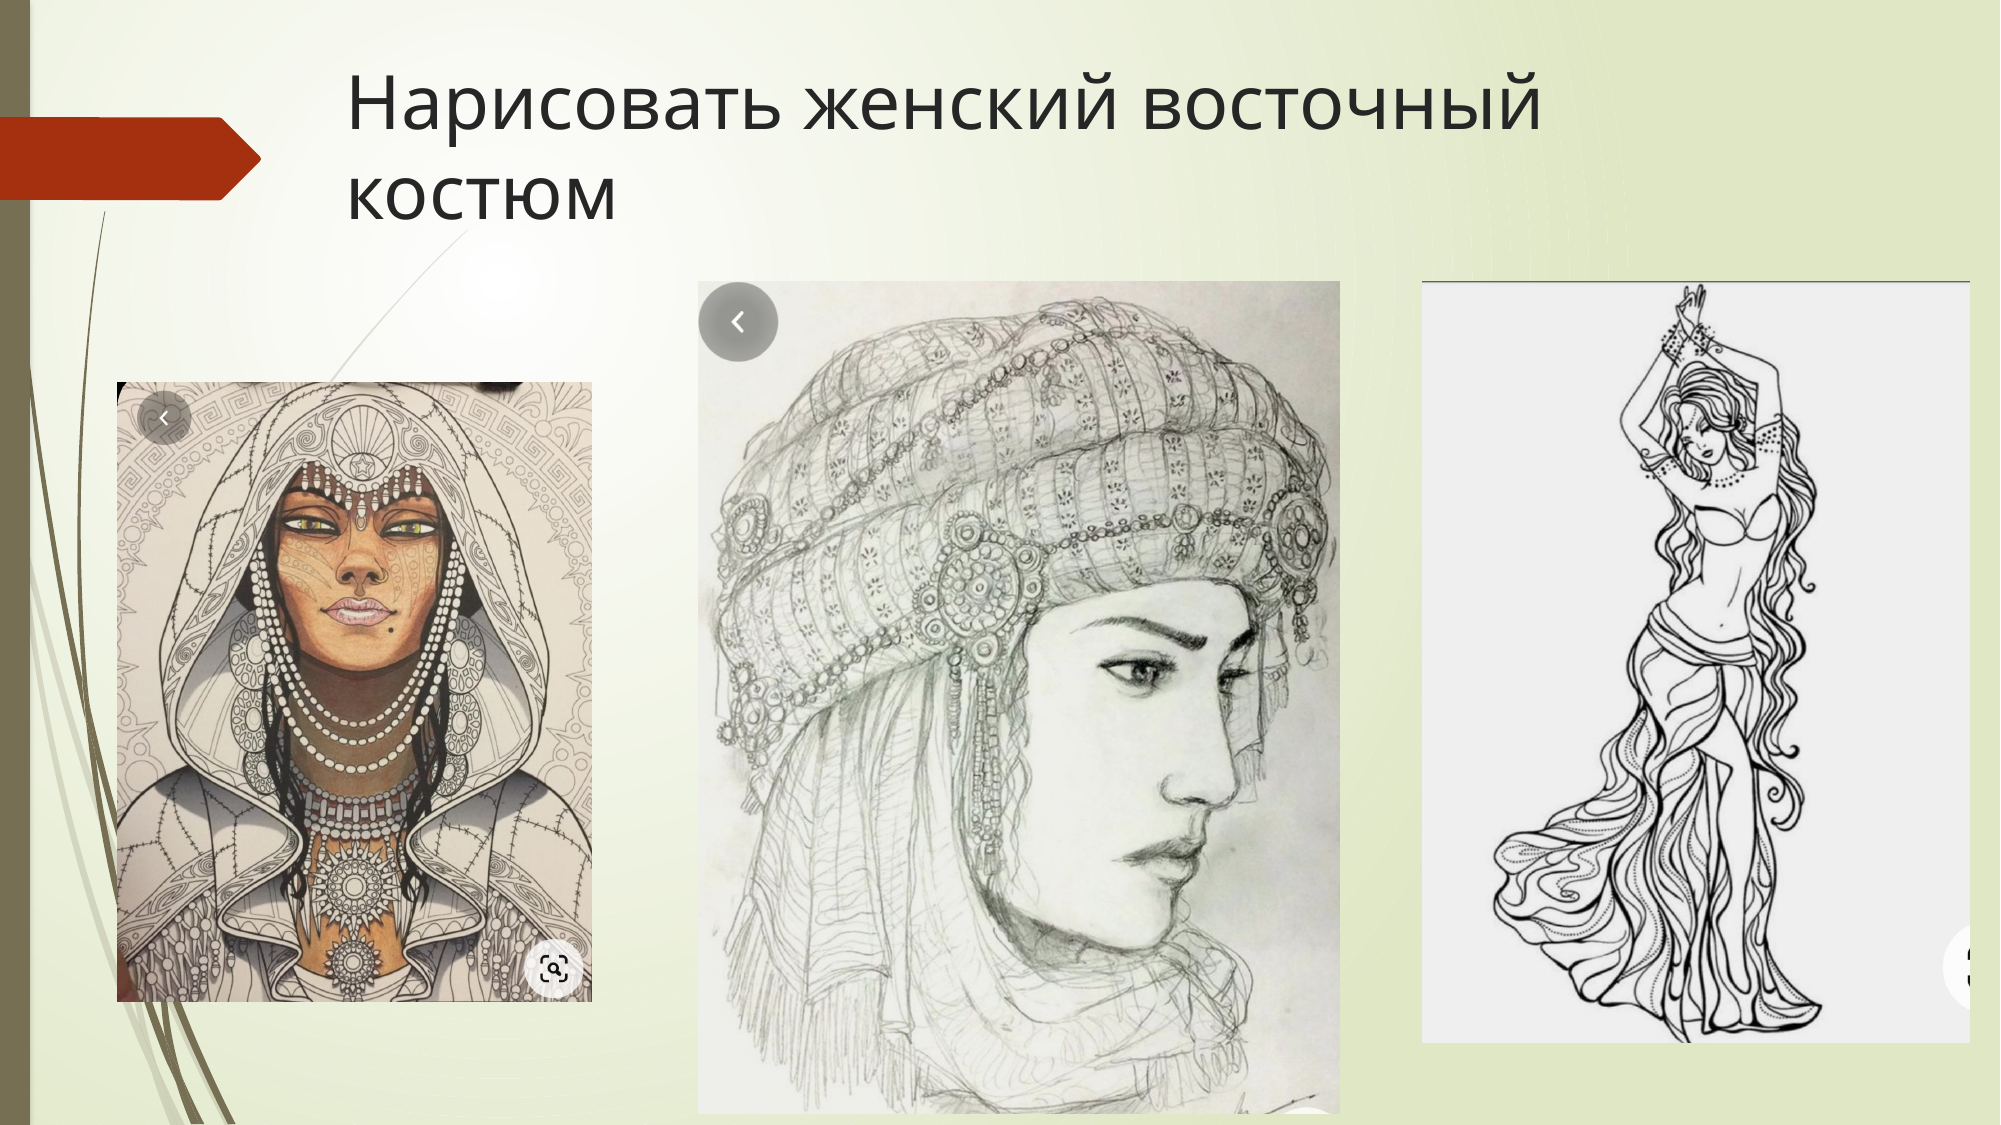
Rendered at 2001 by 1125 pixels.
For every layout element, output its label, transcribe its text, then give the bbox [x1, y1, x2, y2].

picture [1422, 281, 1970, 1043]
title Нарисовать женский восточный костюм [330, 47, 1793, 258]
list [117, 381, 592, 1003]
picture [698, 281, 1341, 1114]
